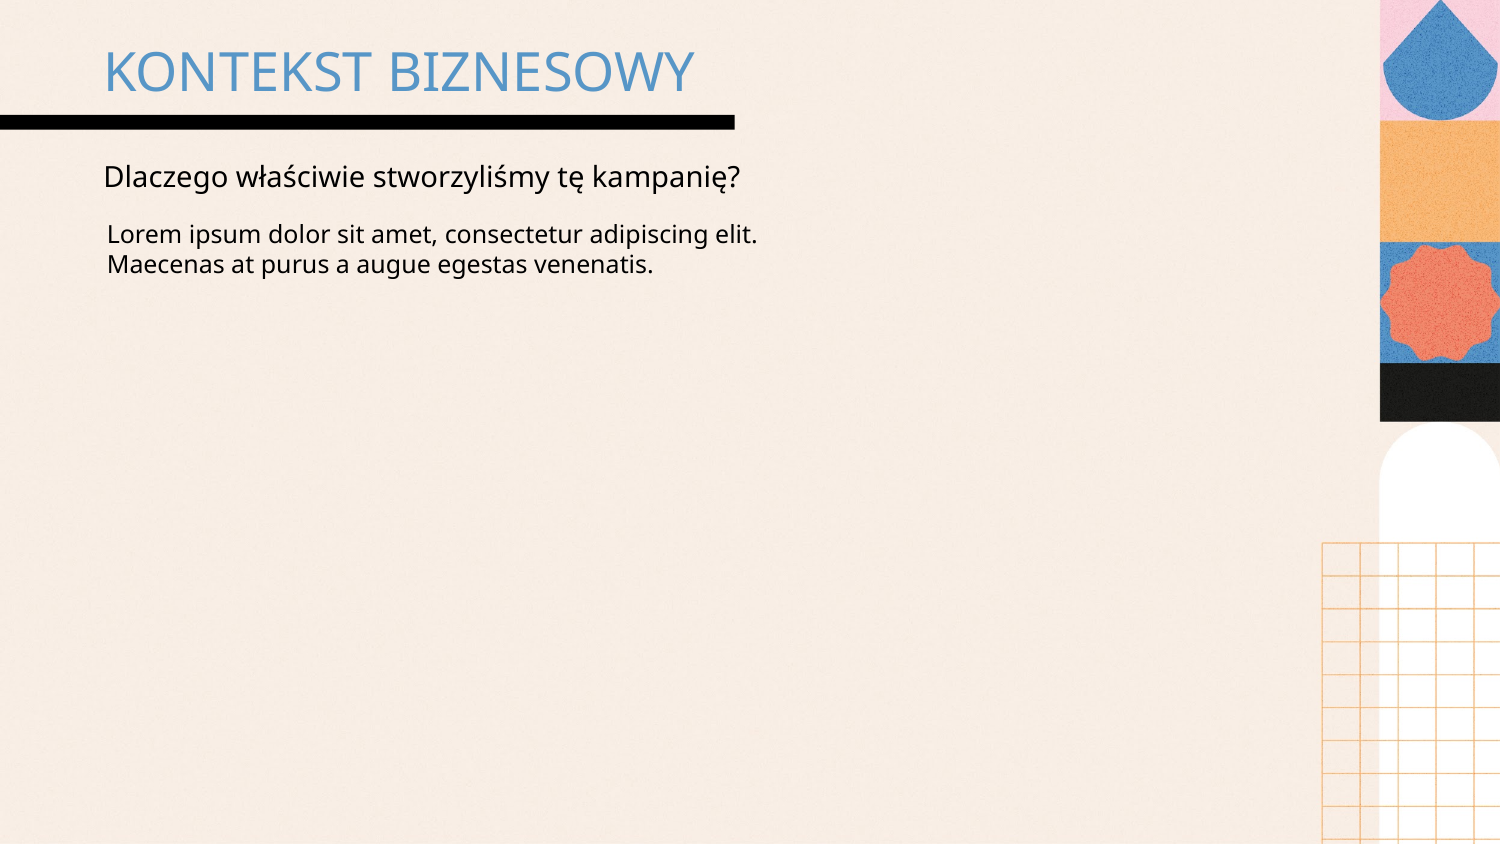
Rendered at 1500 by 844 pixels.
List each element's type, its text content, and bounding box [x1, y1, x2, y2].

text_box KONTEKST BIZNESOWY [88, 30, 1091, 175]
text_box [0, 114, 735, 130]
picture [0, 0, 1500, 844]
text_box Dlaczego właściwie stworzyliśmy tę kampanię? [88, 175, 809, 261]
text_box Lorem ipsum dolor sit amet, consectetur adipiscing elit. Maecenas at purus a augue egestas venenatis. [92, 210, 798, 346]
